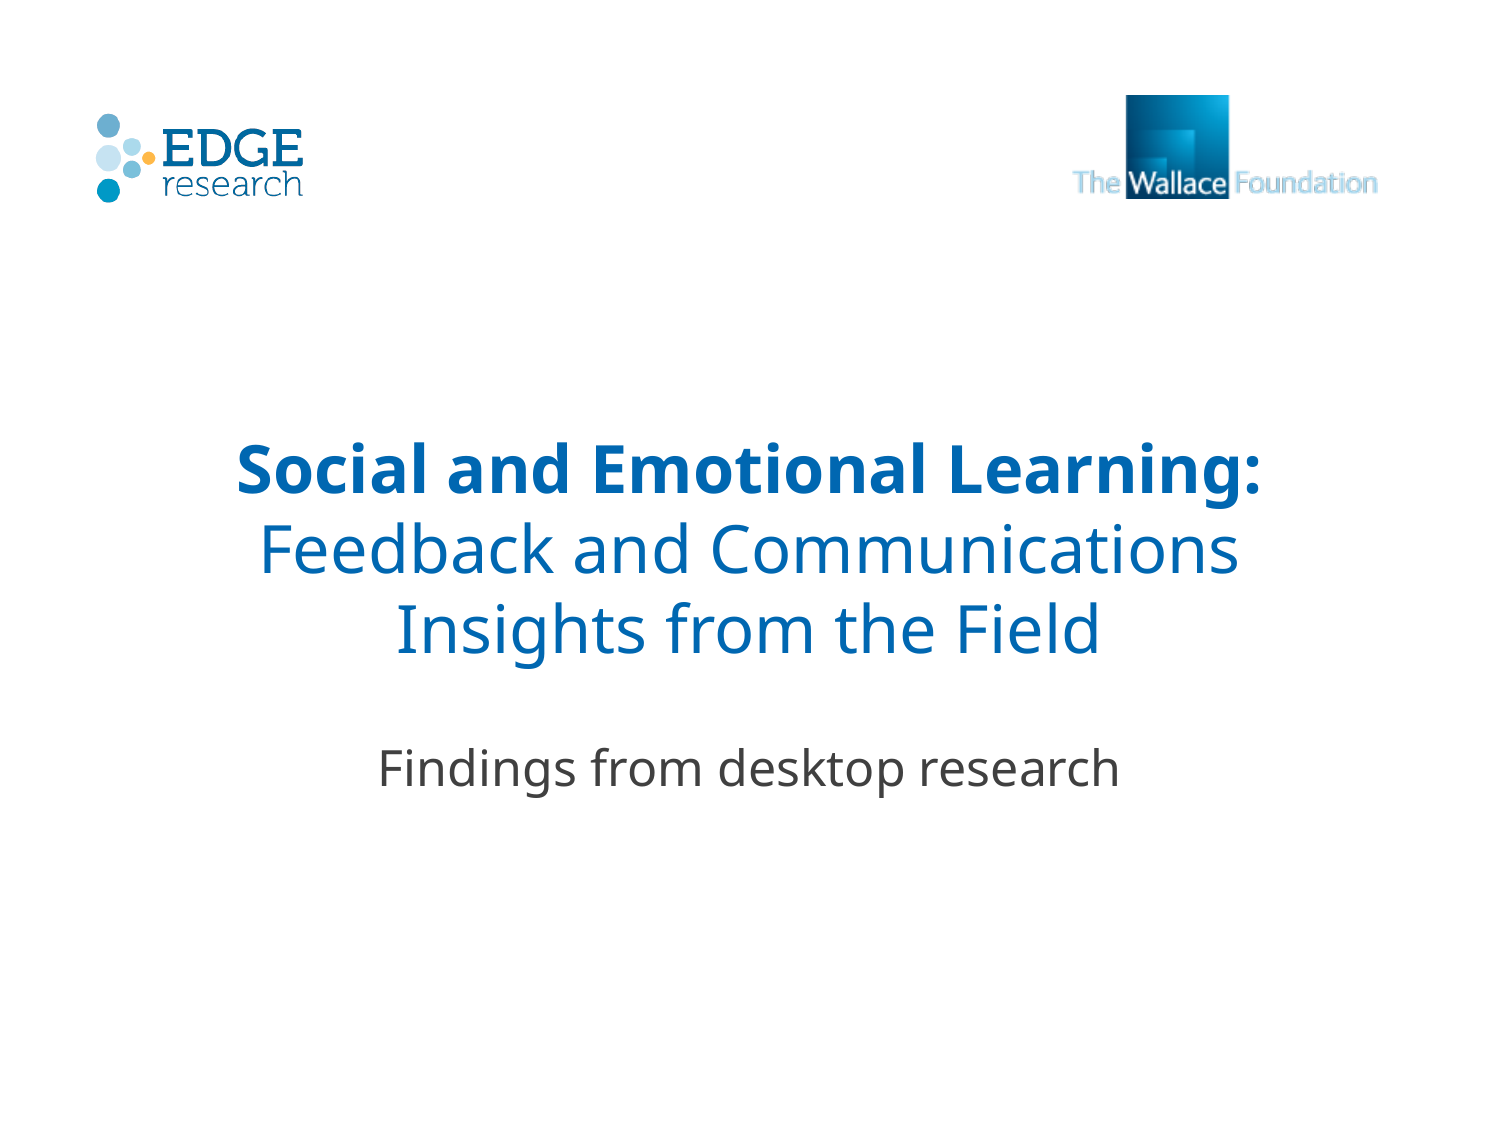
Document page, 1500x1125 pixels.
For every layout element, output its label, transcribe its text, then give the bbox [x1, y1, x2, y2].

text_box [87, 244, 1380, 958]
picture [87, 103, 313, 214]
picture [1071, 94, 1378, 199]
text_box Social and Emotional Learning: Feedback and Communications Insights from the Field Findings from desktop research [217, 419, 1283, 804]
